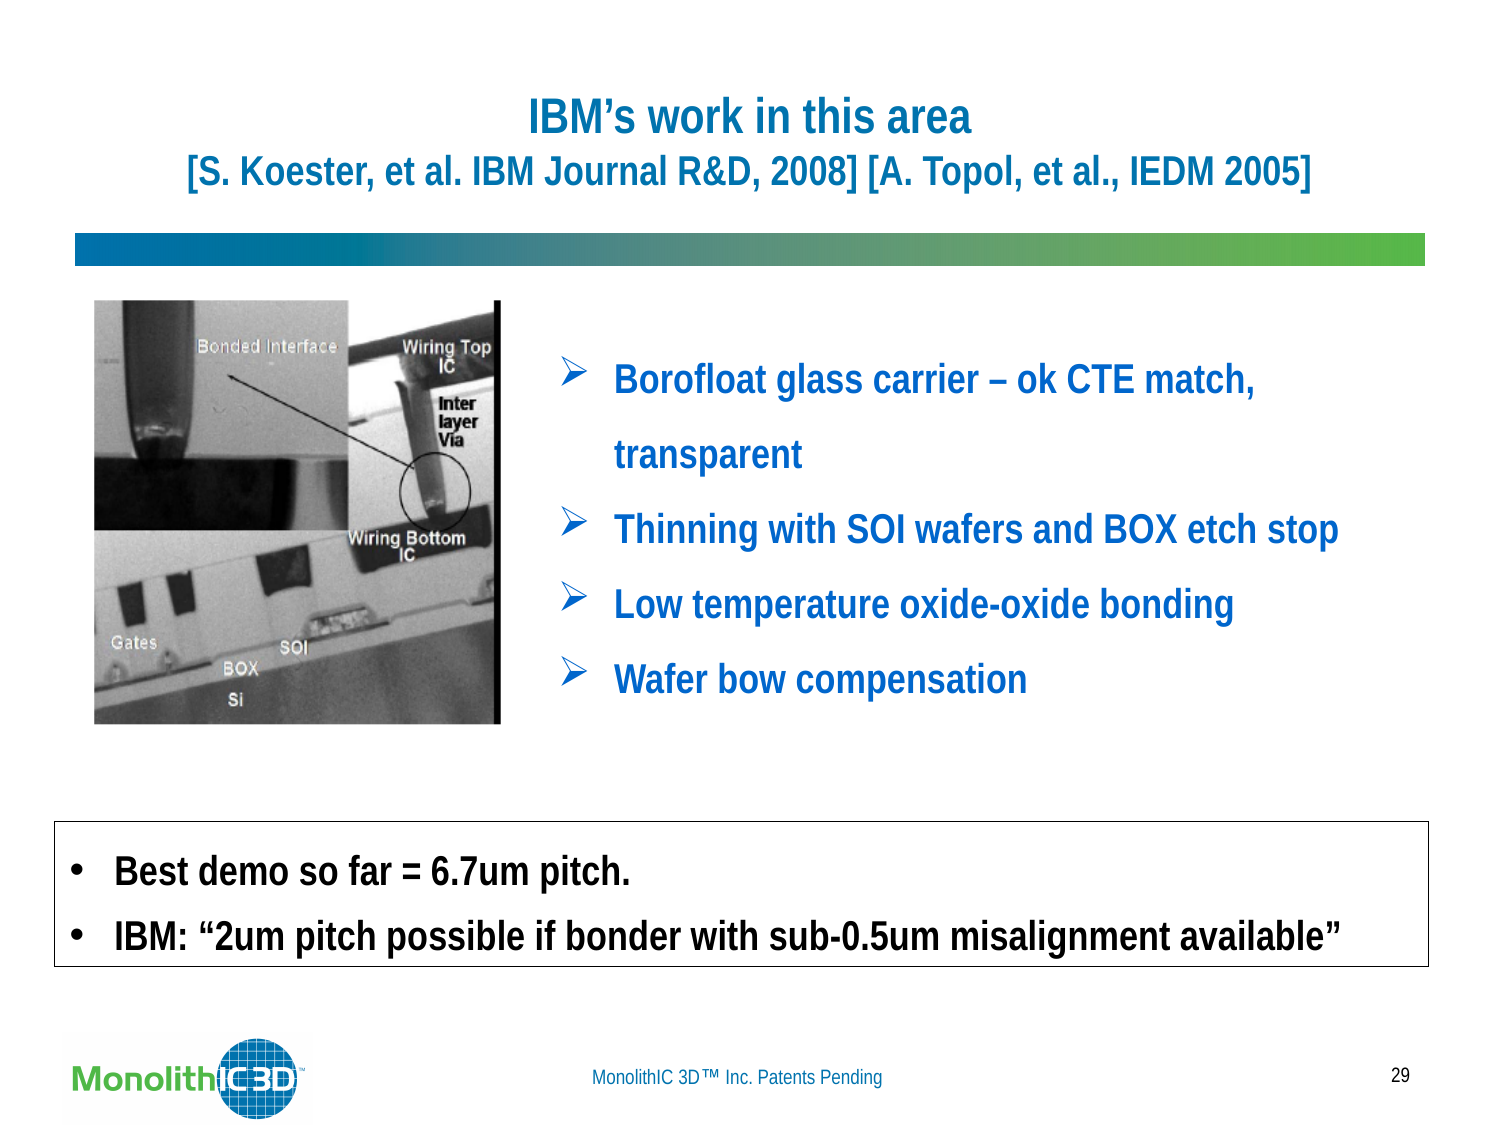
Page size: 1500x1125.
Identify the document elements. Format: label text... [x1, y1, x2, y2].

slide_number 29 [1257, 1054, 1425, 1105]
picture [62, 1032, 313, 1125]
picture [374, 233, 379, 266]
text_box Best demo so far = 6.7um pitch. IBM: “2um pitch possible if bonder with sub-0.5um misalignment available” [54, 821, 1429, 967]
picture [382, 233, 1425, 266]
picture [93, 292, 505, 729]
footer MonolithIC 3D Inc. Patents Pending [500, 1055, 975, 1095]
list Borofloat glass carrier – ok CTE match, transparent Thinning with SOI wafers and BOX etch stop Low temperature oxide-oxide bonding Wafer bow compensation [542, 319, 1449, 1088]
title IBM’s work in this area [S. Koester, et al. IBM Journal R&D, 2008] [A. Topol, et al., IEDM 2005] [74, 44, 1426, 233]
